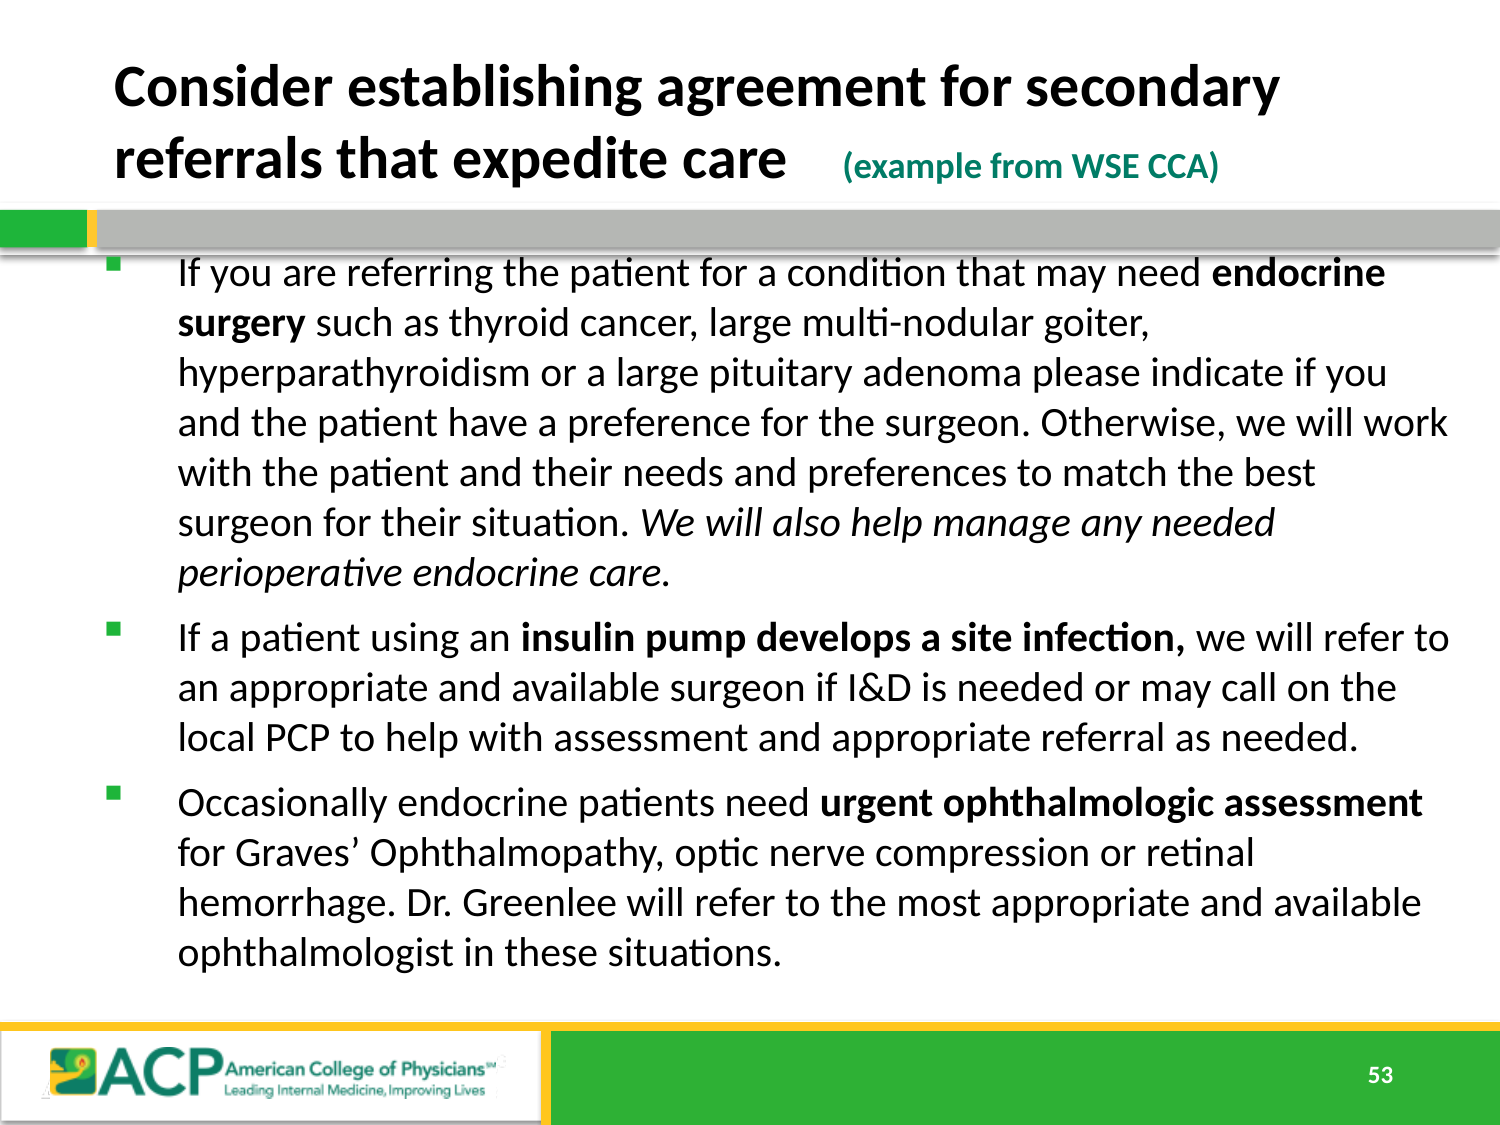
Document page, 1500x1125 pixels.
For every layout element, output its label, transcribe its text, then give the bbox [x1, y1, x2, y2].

list If you are referring the patient for a condition that may need endocrine surgery such as thyroid cancer, large multi-nodular goiter, hyperparathyroidism or a large pituitary adenoma please indicate if you and the patient have a preference for the surgeon. Otherwise, we will work with the patient and their needs and preferences to match the best surgeon for their situation. We will also help manage any needed perioperative endocrine care. If a patient using an insulin pump develops a site infection, we will refer to an appropriate and available surgeon if I&D is needed or may call on the local PCP to help with assessment and appropriate referral as needed. Occasionally endocrine patients need urgent ophthalmologic assessment for Graves’ Ophthalmopathy, optic nerve compression or retinal hemorrhage. Dr. Greenlee will refer to the most appropriate and available ophthalmologist in these situations. [87, 237, 1475, 1013]
title Consider establishing agreement for secondary referrals that expedite care (example from WSE CCA) [99, 37, 1438, 200]
picture [50, 1047, 496, 1099]
